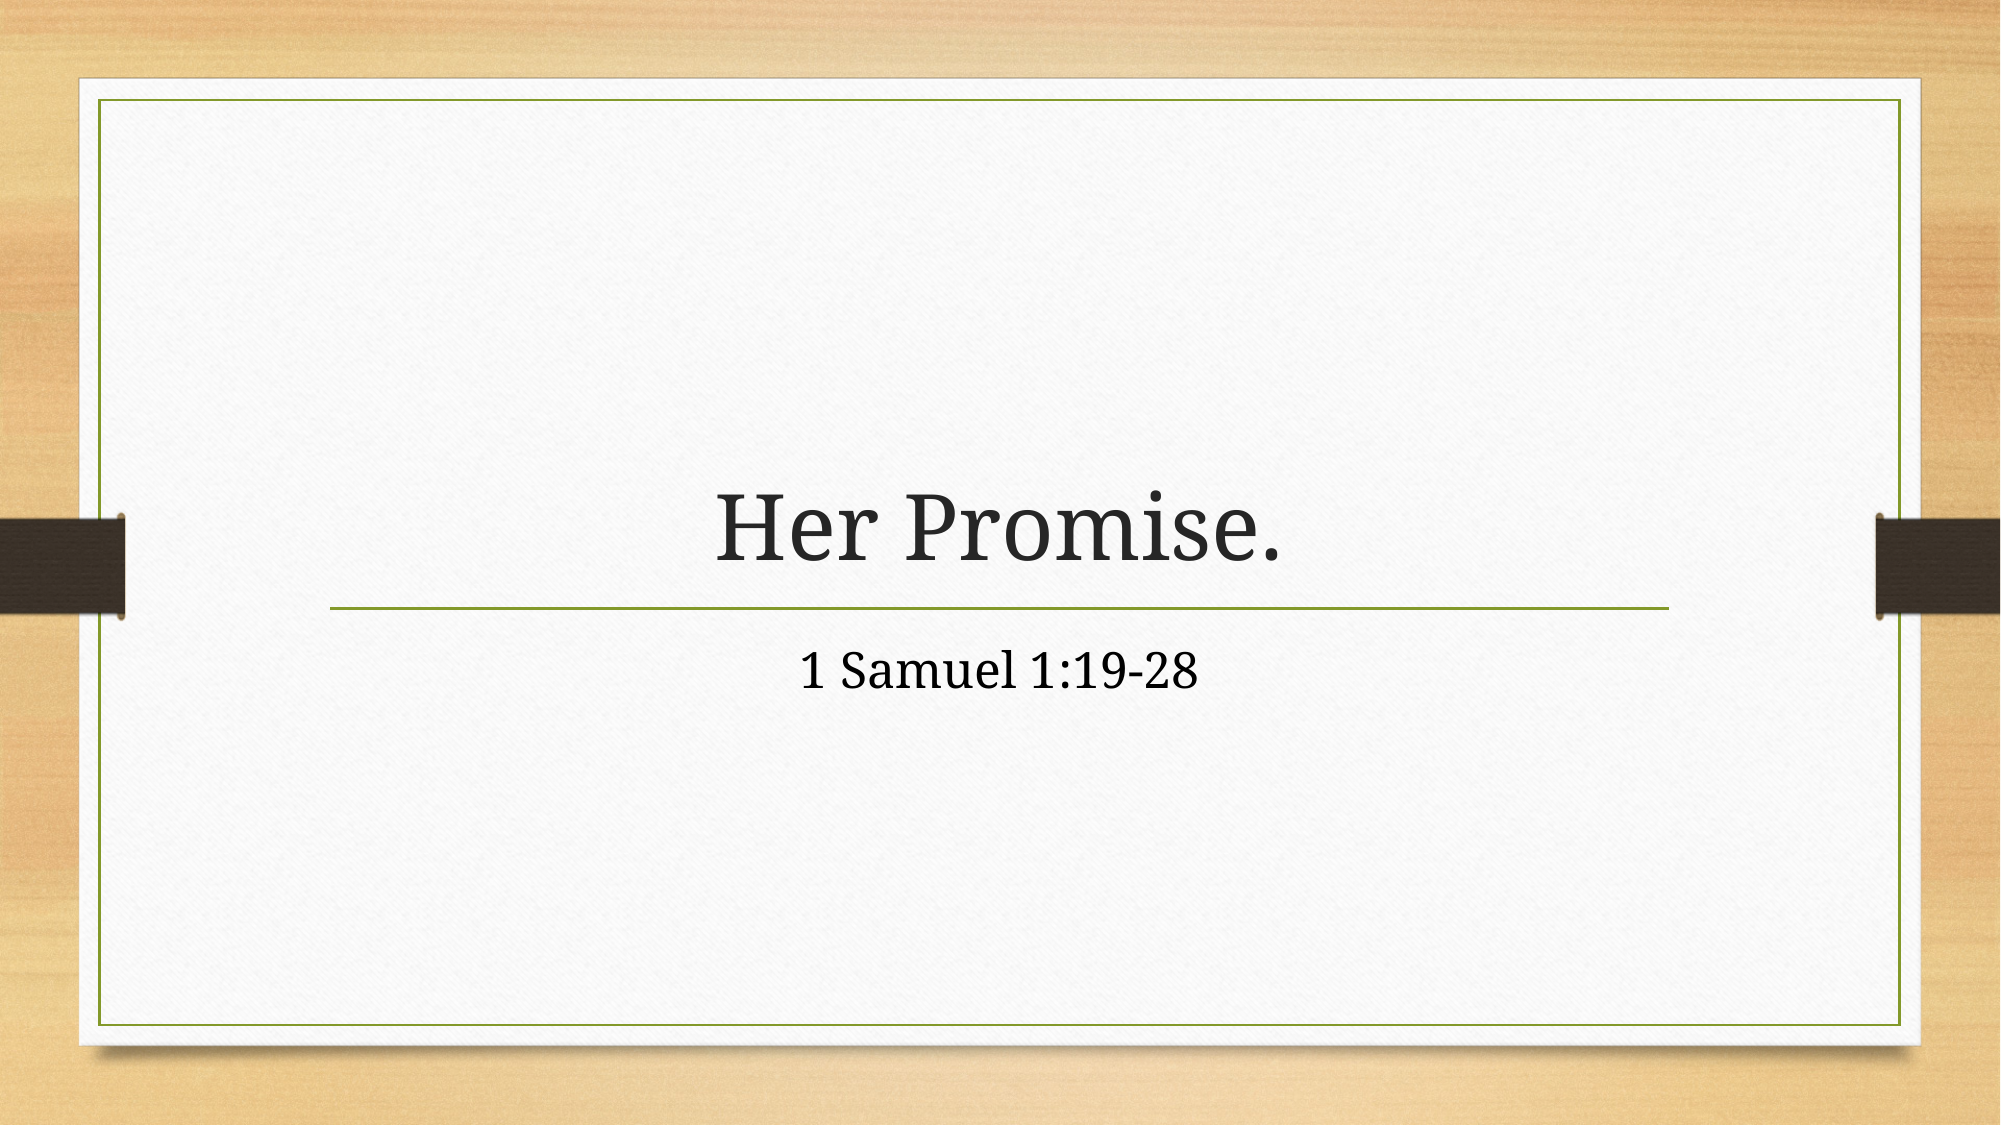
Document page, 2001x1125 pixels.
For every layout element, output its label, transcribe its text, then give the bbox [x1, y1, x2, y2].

title Her Promise. [330, 287, 1669, 587]
picture [0, 0, 2001, 1125]
list 1 Samuel 1:19-28 [330, 630, 1669, 788]
